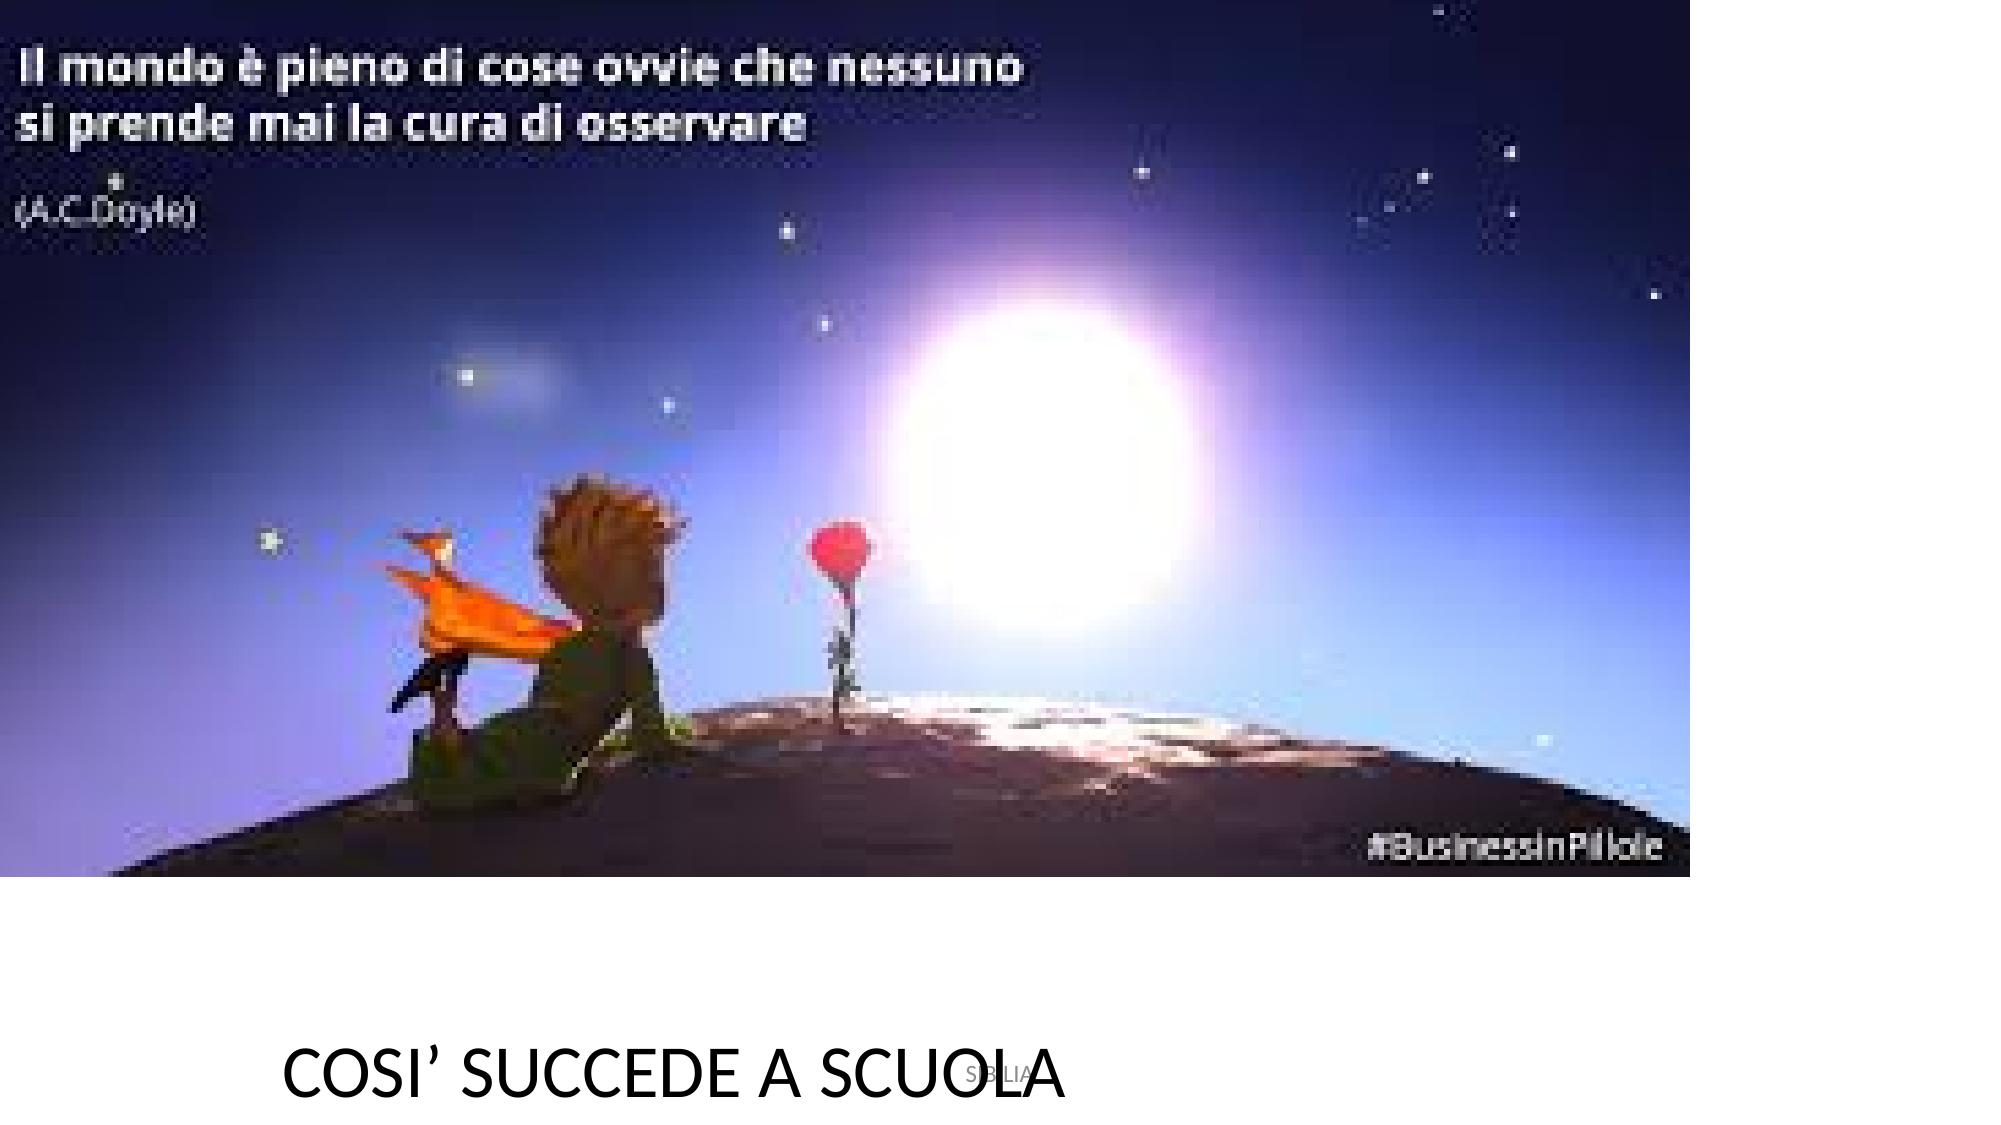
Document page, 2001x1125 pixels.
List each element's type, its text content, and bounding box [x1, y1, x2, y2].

footer SIBILIA [662, 1042, 1338, 1103]
text_box COSI’ SUCCEDE A SCUOLA [267, 1015, 1082, 1121]
picture [0, 0, 1690, 877]
